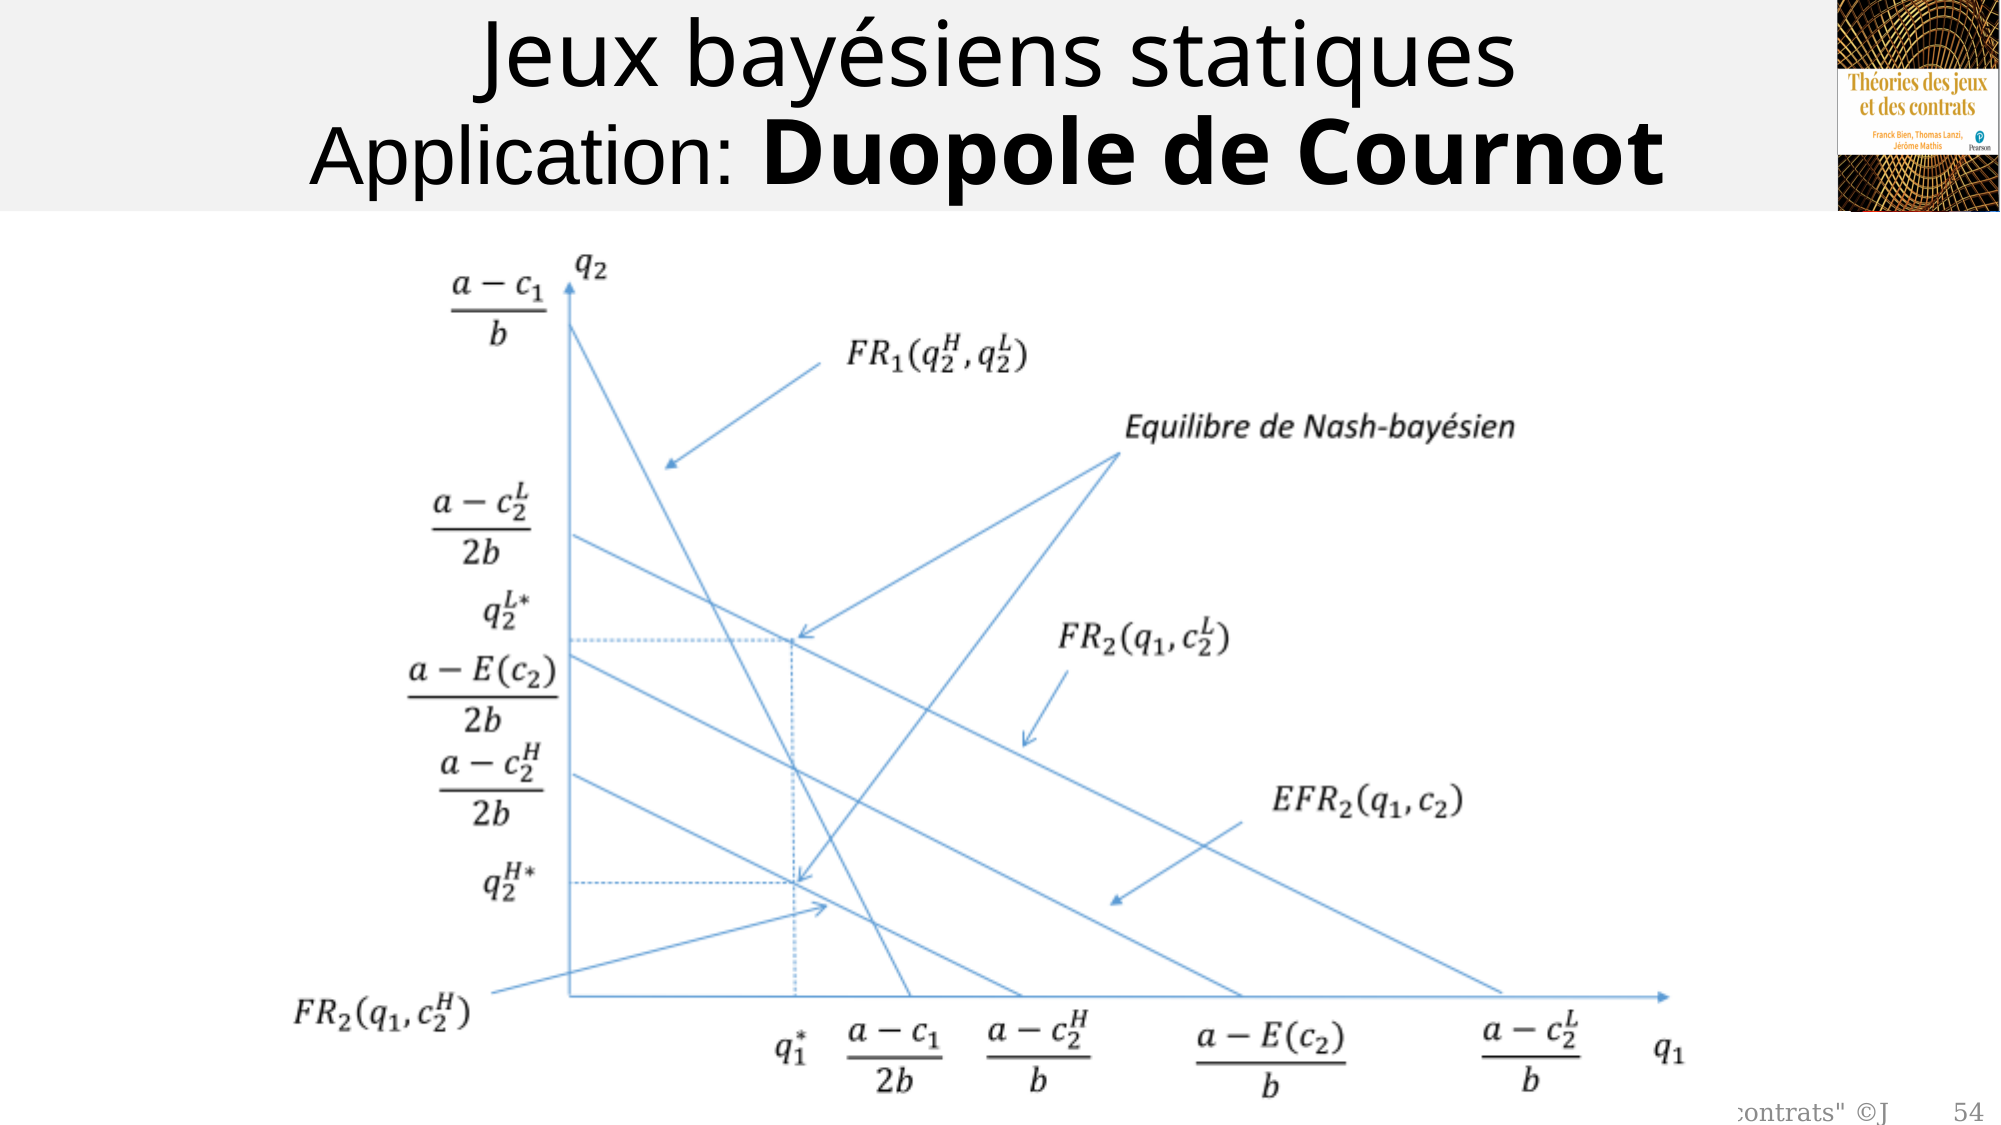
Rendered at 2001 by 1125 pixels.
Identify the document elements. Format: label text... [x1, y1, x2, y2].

slide_number 54 [1915, 1097, 2000, 1125]
picture [1837, 0, 2000, 212]
title Jeux bayésiens statiques Application: Duopole de Cournot [0, 0, 1850, 212]
footer Diapositives du livre "Microéconomie : Théorie des jeux et contrats" ©Jérôme MATHIS [1738, 1097, 1915, 1125]
picture [194, 243, 1738, 1125]
